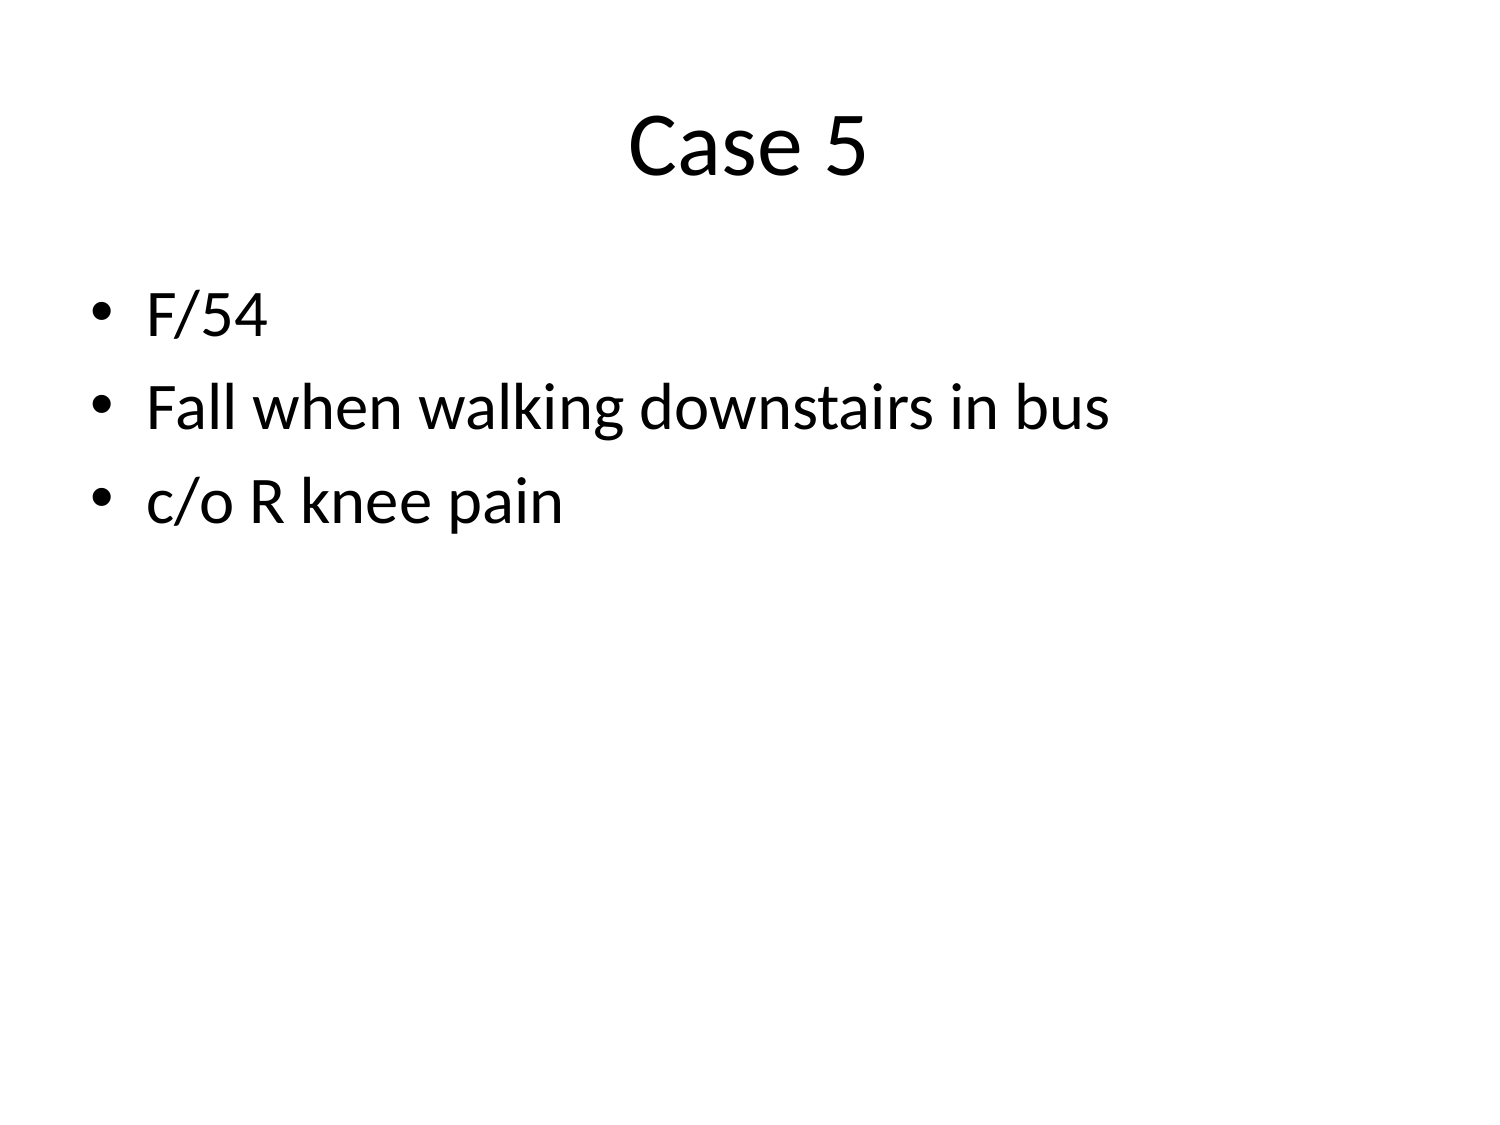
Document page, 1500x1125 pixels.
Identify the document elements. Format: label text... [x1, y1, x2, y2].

title Case 5 [75, 45, 1425, 233]
list F/54 Fall when walking downstairs in bus c/o R knee pain [75, 262, 1425, 1005]
